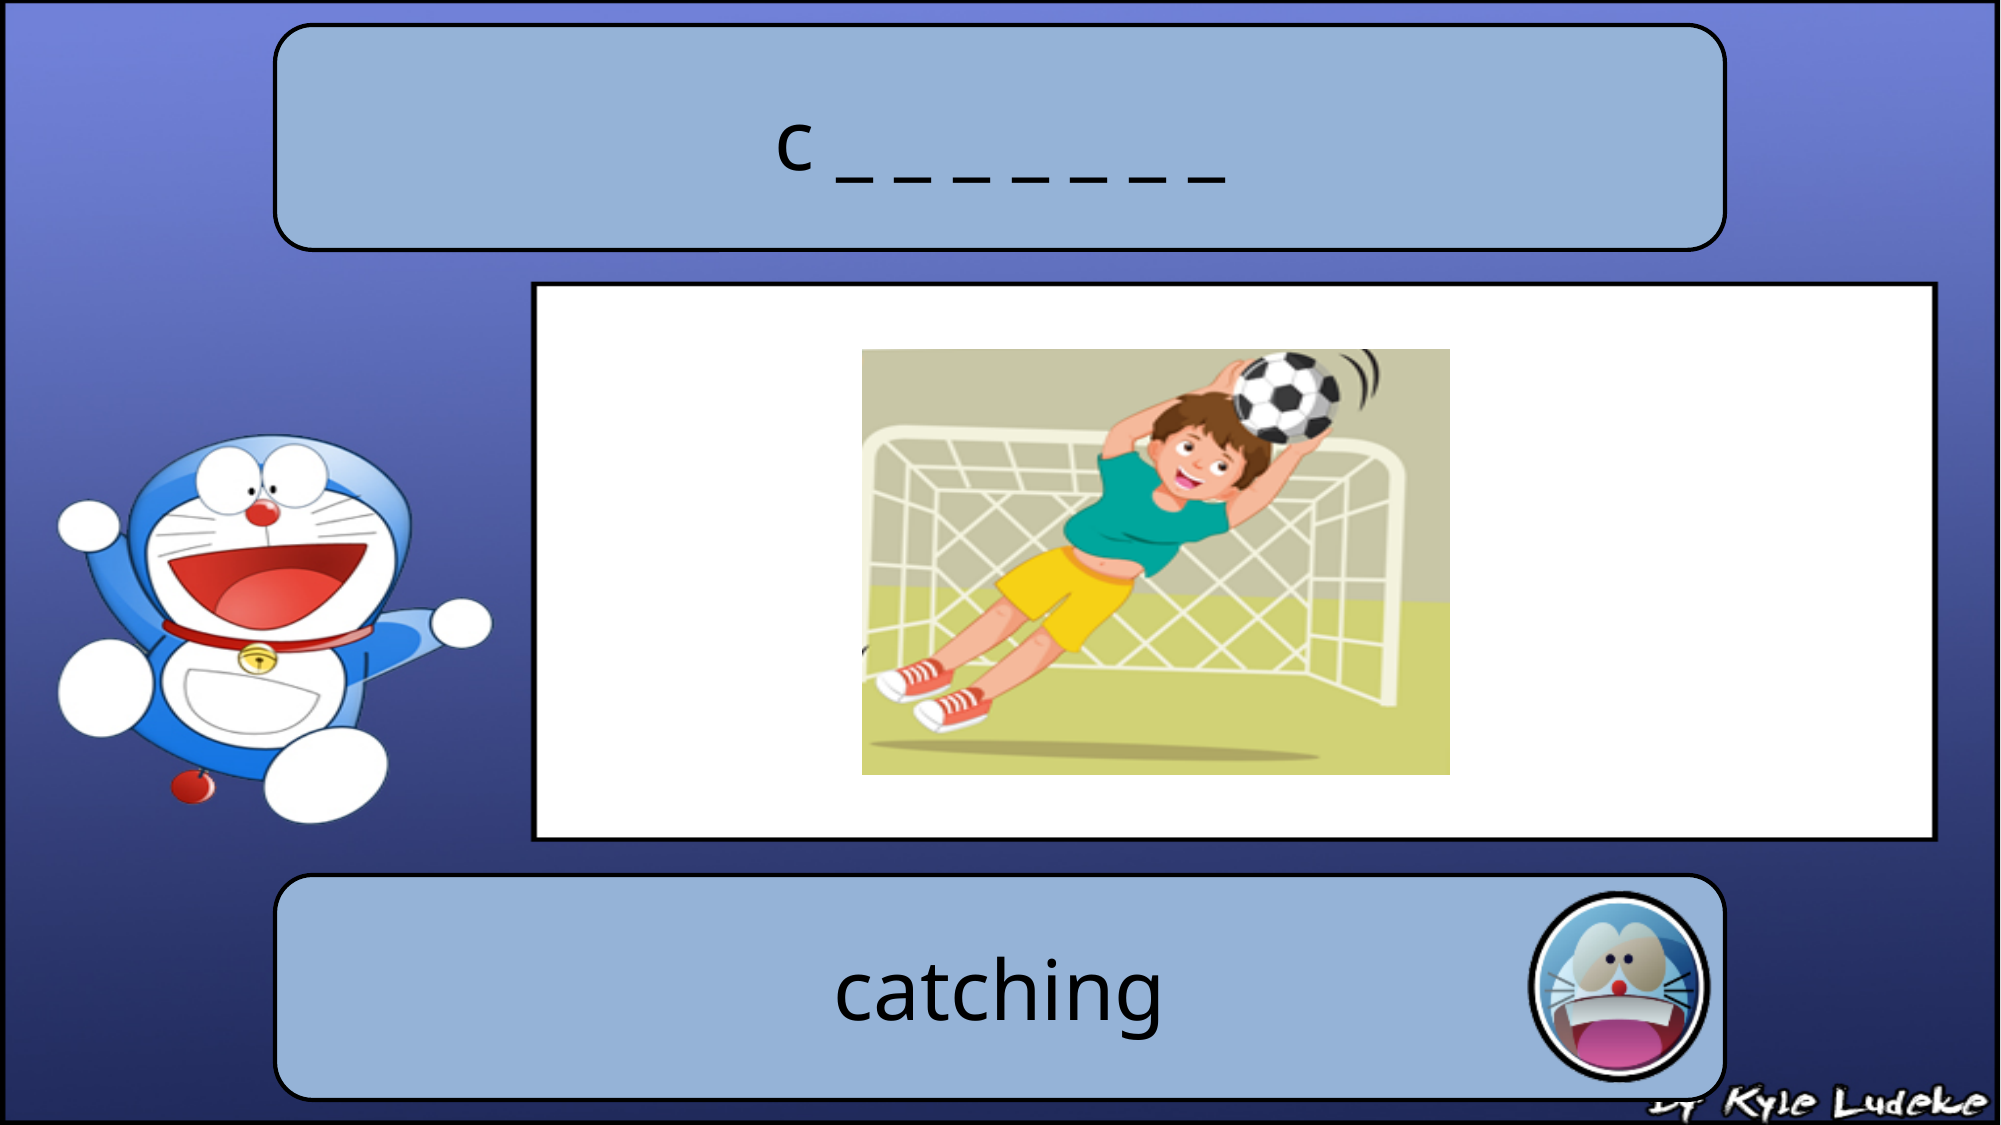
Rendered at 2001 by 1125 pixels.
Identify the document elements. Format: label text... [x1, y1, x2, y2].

picture [0, 0, 2001, 1125]
text_box catching [272, 872, 1690, 1103]
text_box c _ _ _ _ _ _ _ [272, 22, 1728, 253]
